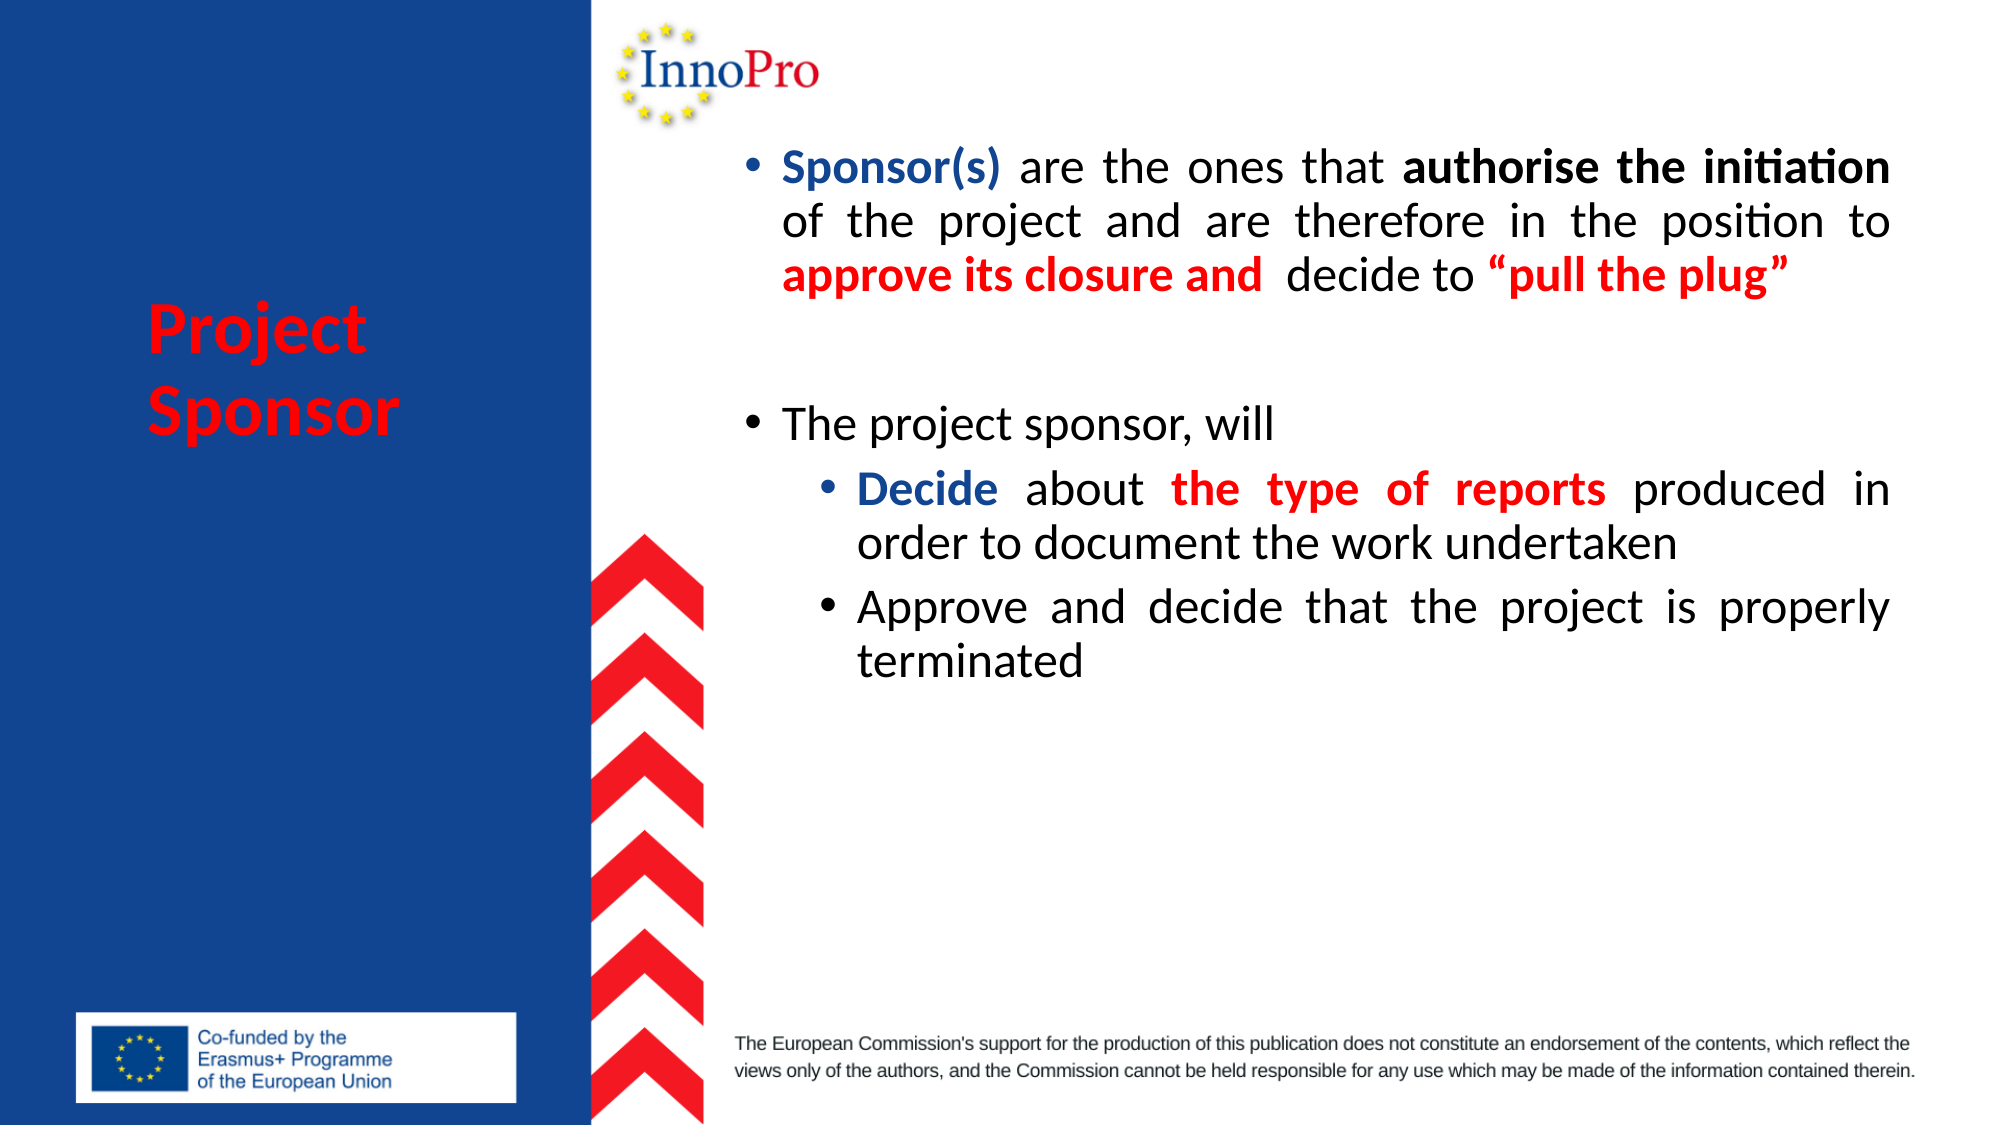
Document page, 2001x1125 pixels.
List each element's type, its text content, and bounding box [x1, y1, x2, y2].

title Project Sponsor [132, 144, 586, 363]
picture [0, 0, 2001, 1125]
list Sponsor(s) are the ones that authorise the initiation of the project and are therefore in the position to approve its closure and decide to “pull the plug” The project sponsor, will Decide about the type of reports produced in order to document the work undertaken Approve and decide that the project is properly terminated [729, 132, 1907, 1014]
